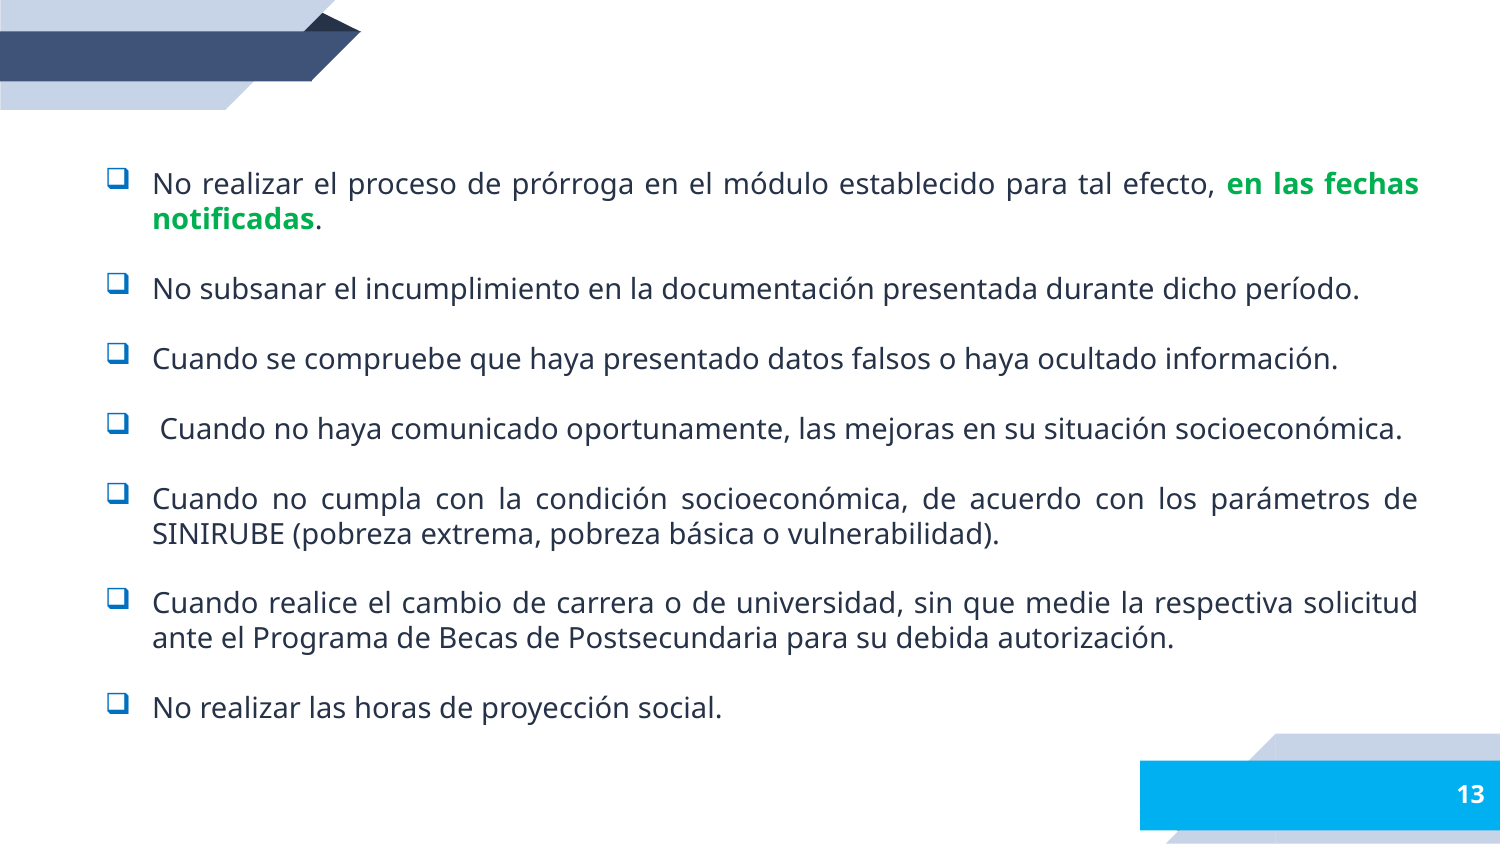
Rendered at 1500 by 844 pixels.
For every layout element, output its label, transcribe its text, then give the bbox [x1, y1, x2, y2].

text_box No realizar el proceso de prórroga en el módulo establecido para tal efecto, en las fechas notificadas. No subsanar el incumplimiento en la documentación presentada durante dicho período. Cuando se compruebe que haya presentado datos falsos o haya ocultado información. Cuando no haya comunicado oportunamente, las mejoras en su situación socioeconómica. Cuando no cumpla con la condición socioeconómica, de acuerdo con los parámetros de SINIRUBE (pobreza extrema, pobreza básica o vulnerabilidad). Cuando realice el cambio de carrera o de universidad, sin que medie la respectiva solicitud ante el Programa de Becas de Postsecundaria para su debida autorización. No realizar las horas de proyección social. [90, 128, 1435, 844]
text_box 13 [1140, 760, 1500, 831]
